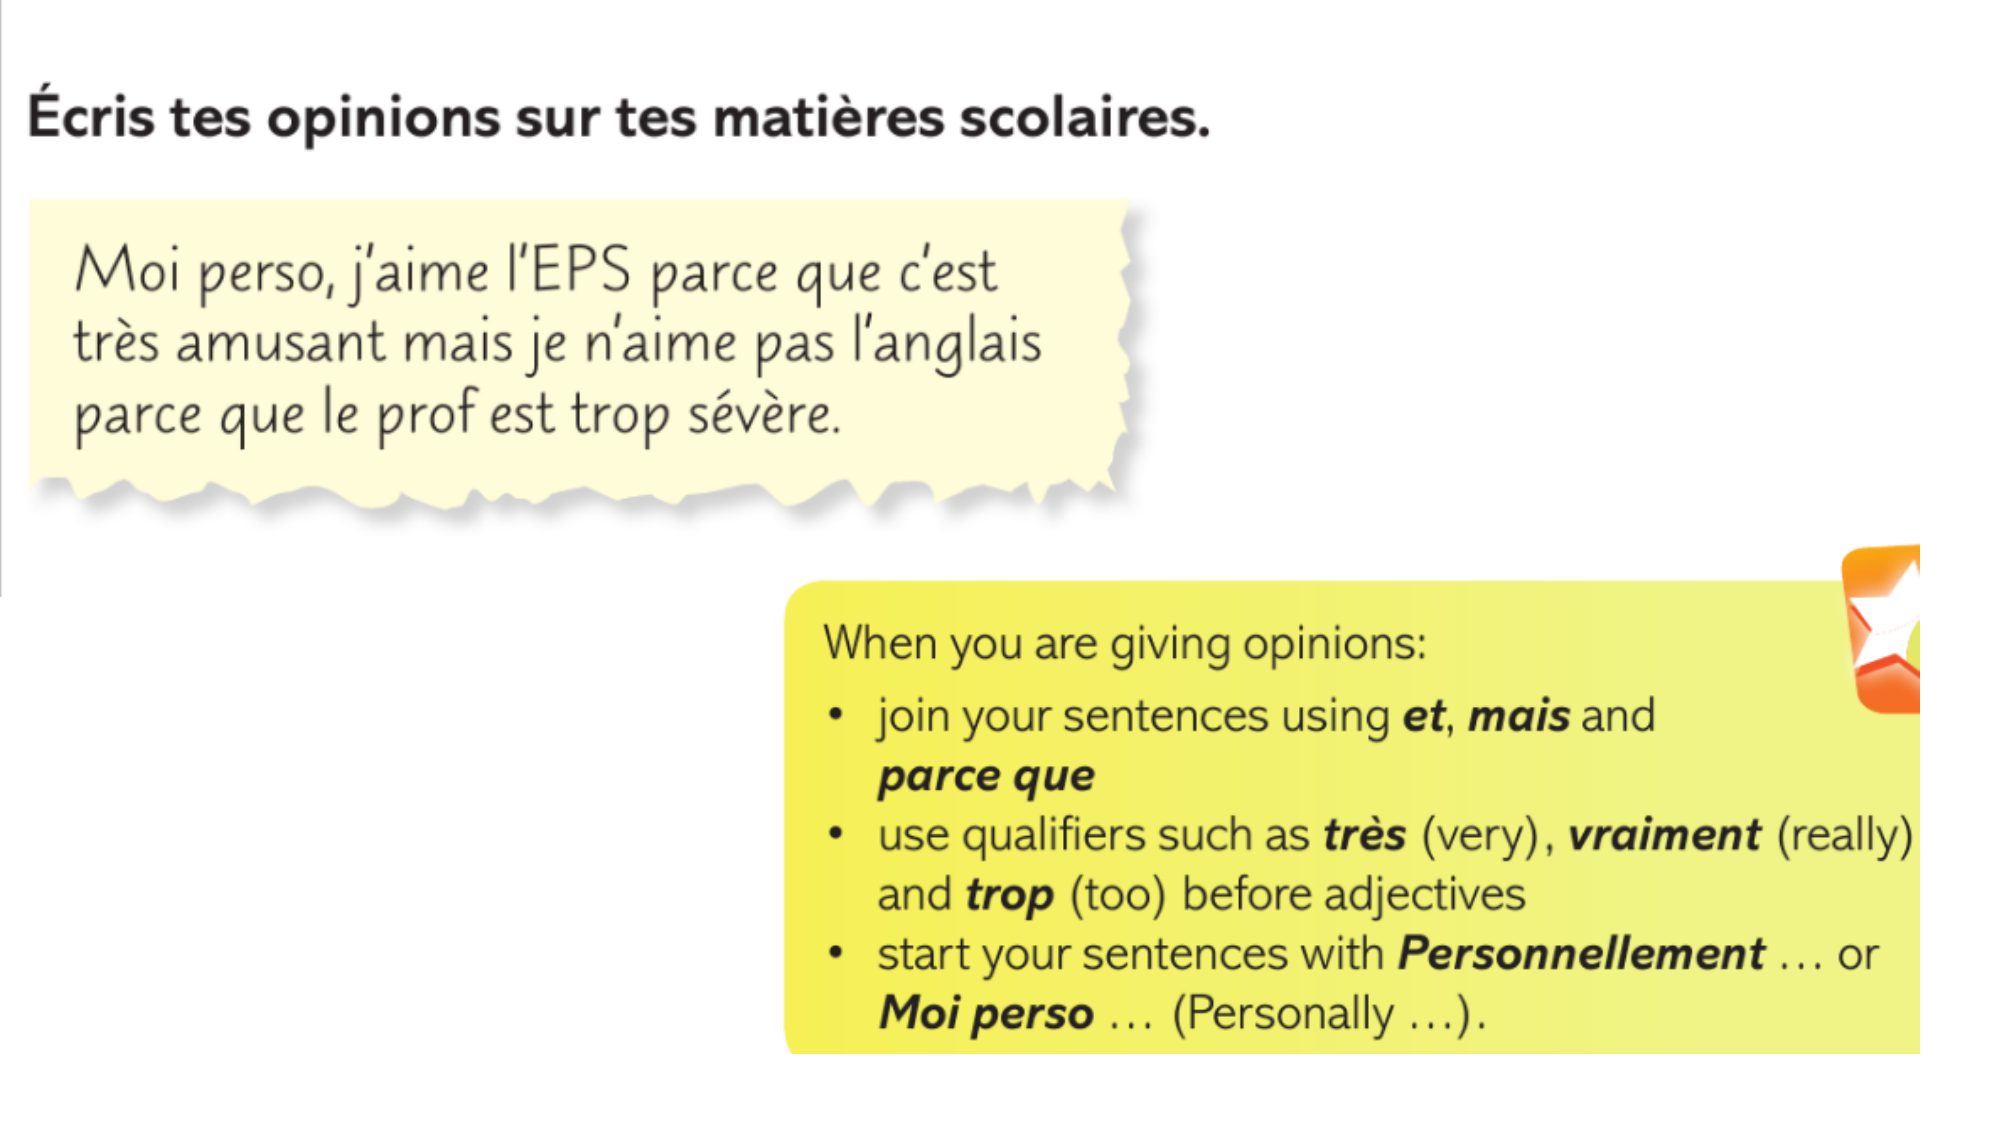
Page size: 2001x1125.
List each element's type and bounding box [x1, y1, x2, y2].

picture [0, 0, 1920, 1054]
